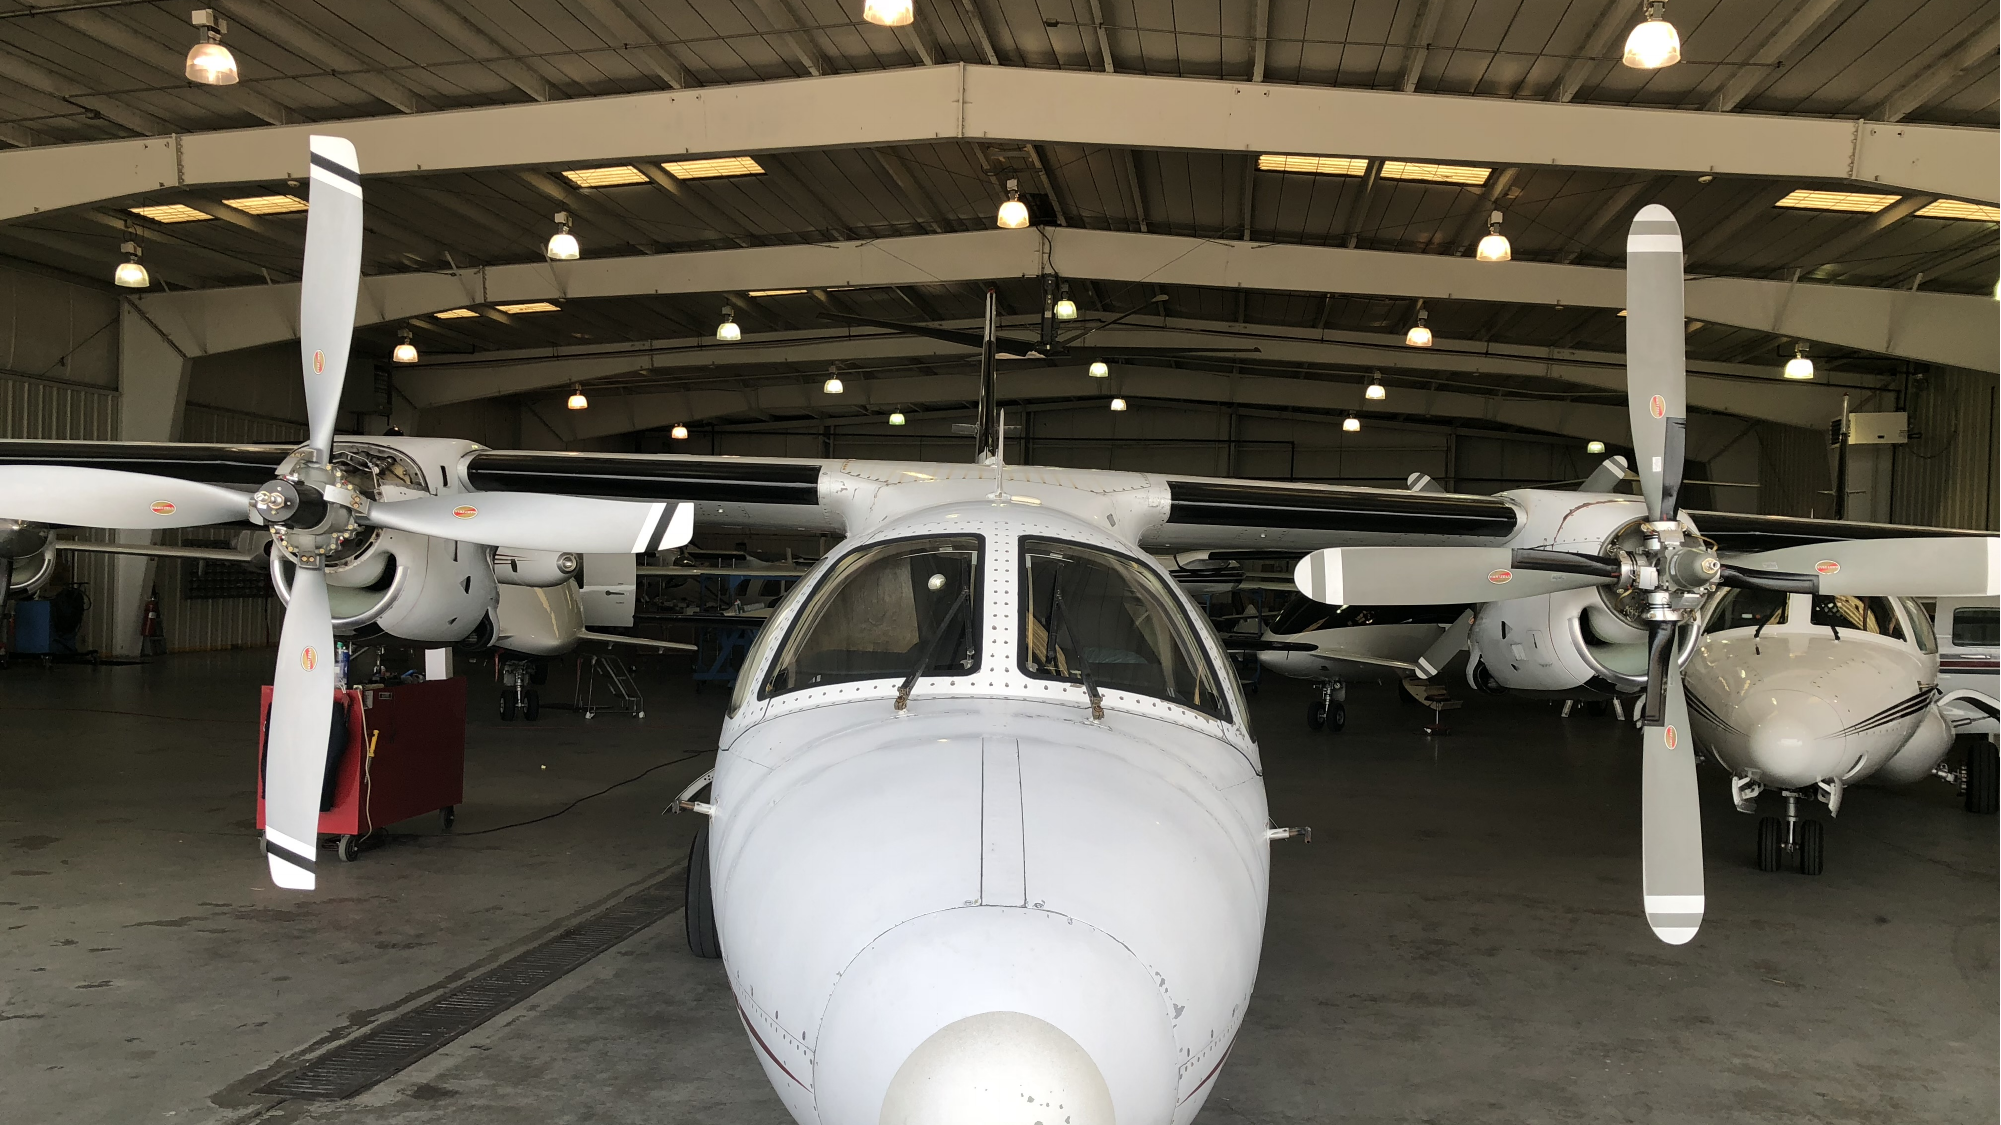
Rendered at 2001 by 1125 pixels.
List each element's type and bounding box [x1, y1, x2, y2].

list [0, 0, 2000, 1125]
